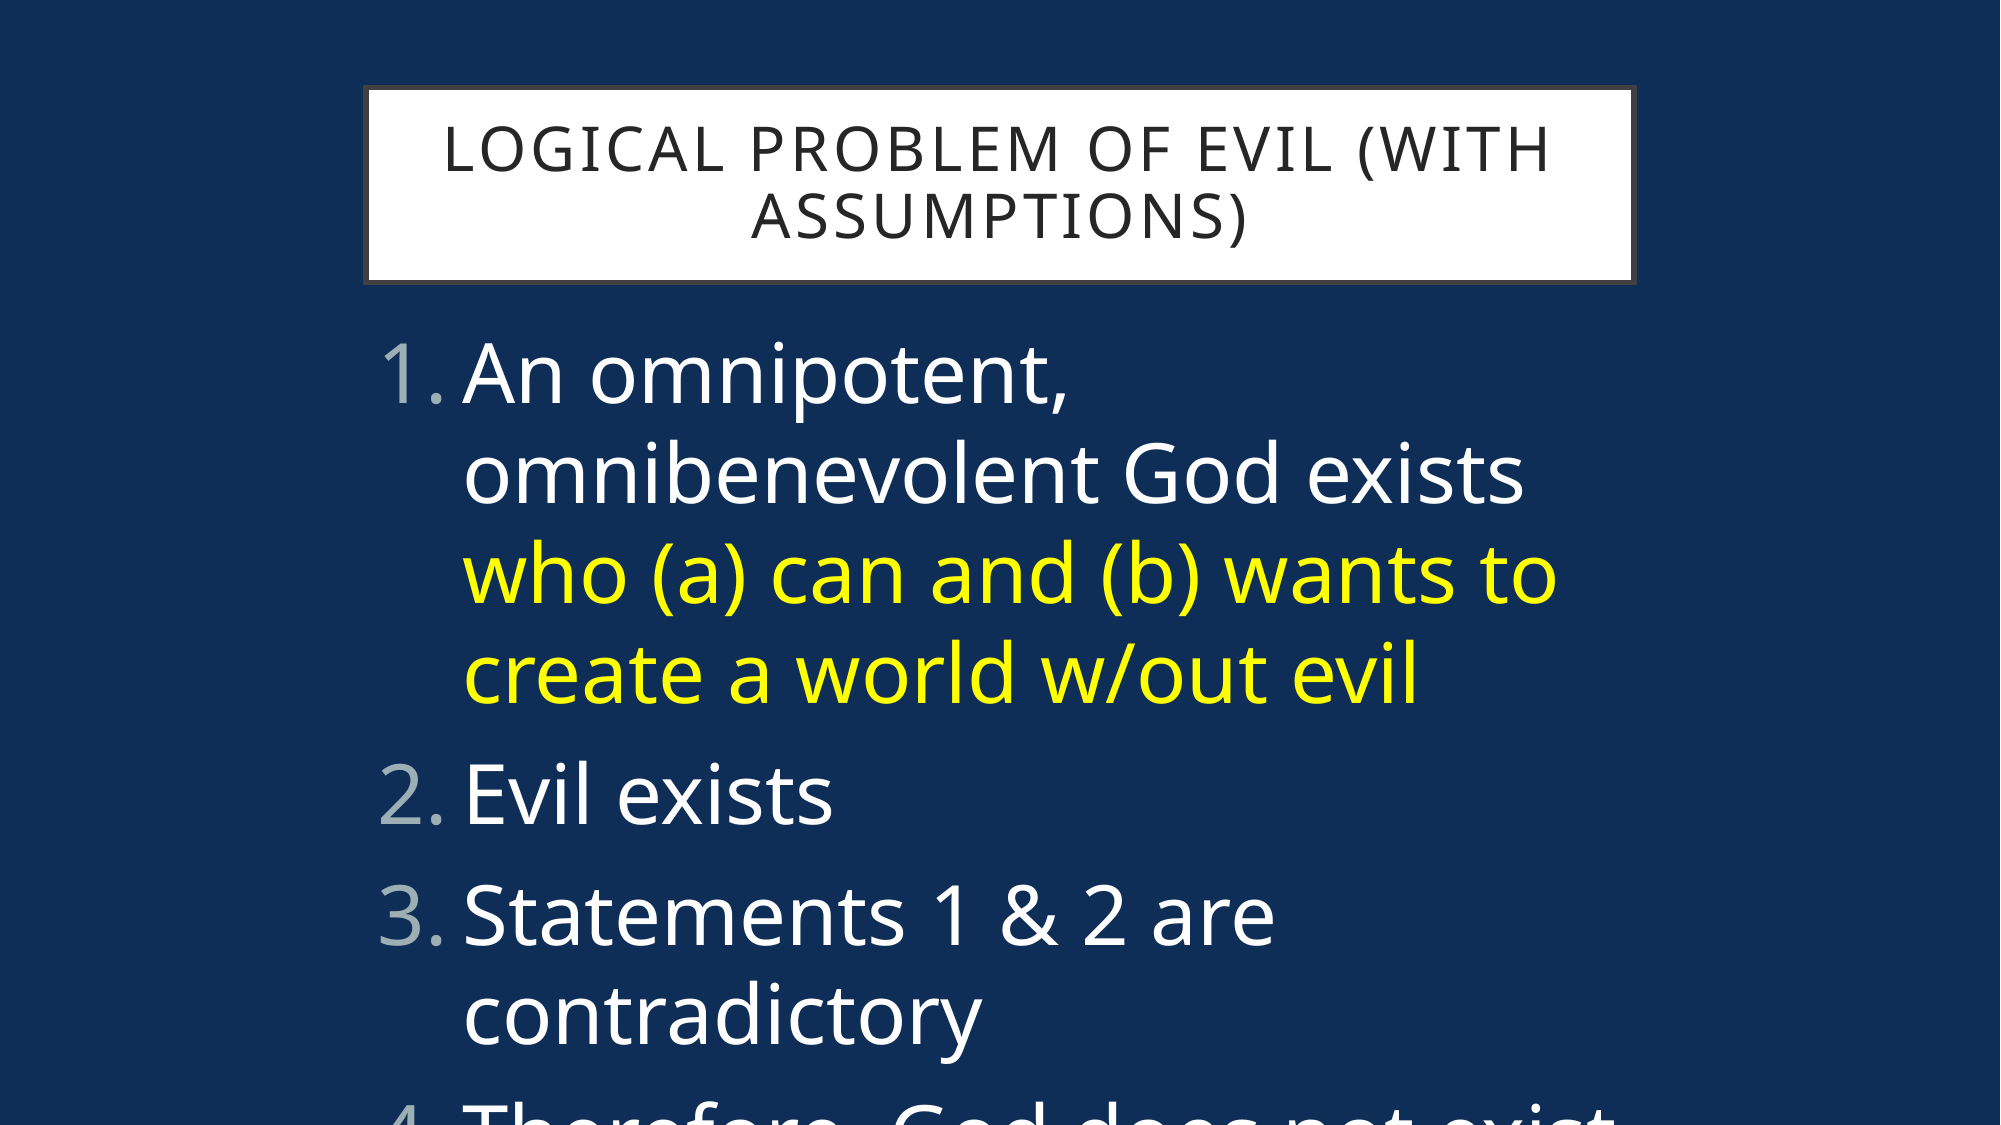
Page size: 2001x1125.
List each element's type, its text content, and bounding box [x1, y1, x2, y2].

title Logical Problem of Evil (with assumptions) [363, 85, 1637, 285]
list An omnipotent, omnibenevolent God exists who (a) can and (b) wants to create a world w/out evil Evil exists Statements 1 & 2 are contradictory Therefore, God does not exist [362, 312, 1660, 1005]
